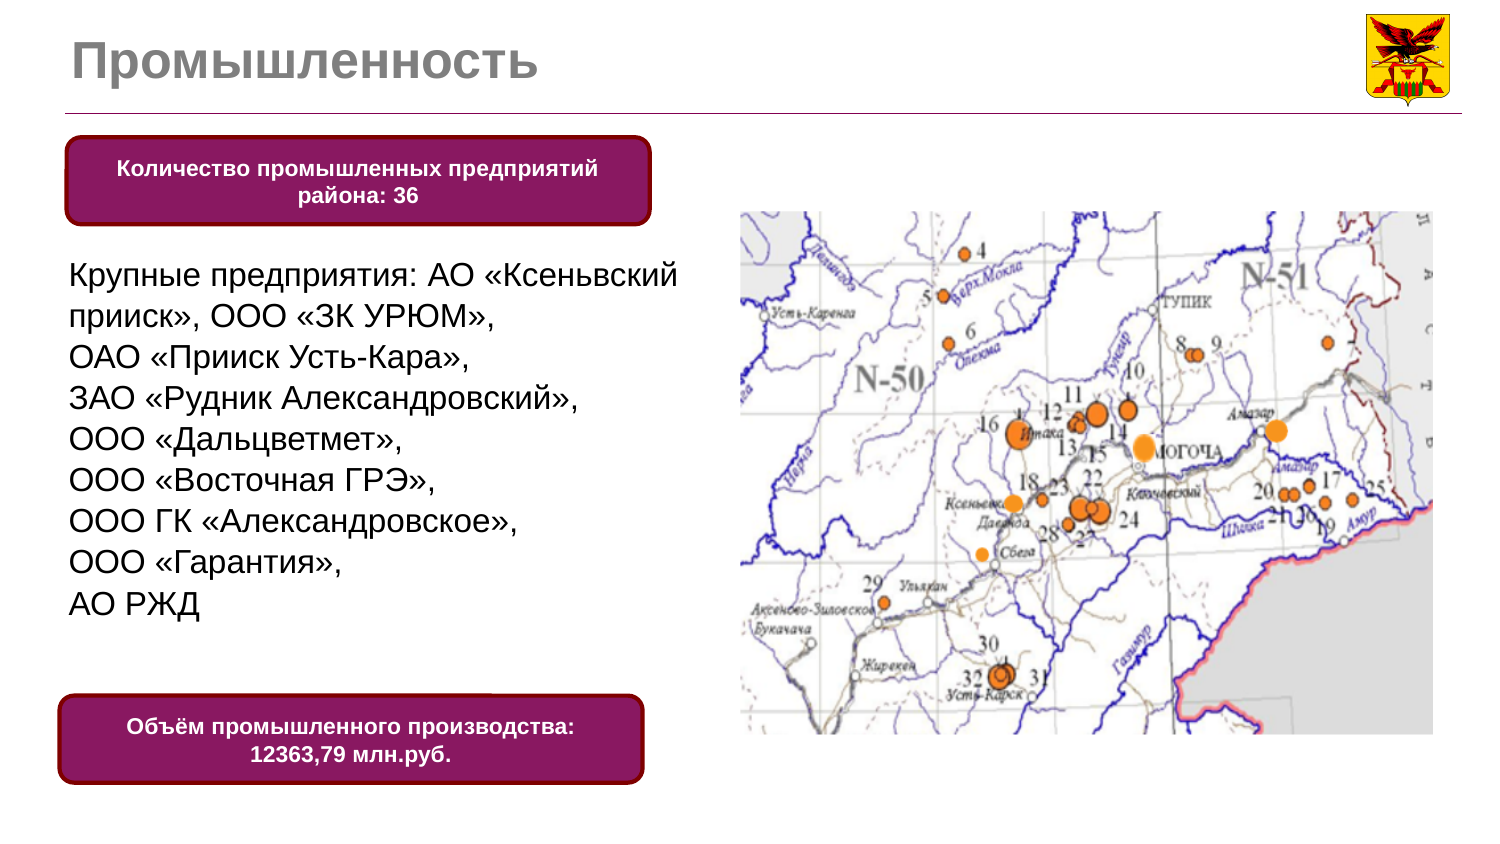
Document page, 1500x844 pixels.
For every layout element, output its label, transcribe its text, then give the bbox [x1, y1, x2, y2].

text_box Промышленность [59, 24, 1349, 99]
picture [1366, 14, 1450, 107]
text_box Объём промышленного производства: 12363,79 млн.руб. [59, 695, 643, 783]
text_box [59, 162, 66, 205]
text_box Количество промышленных предприятий района: 36 [66, 137, 650, 225]
picture [736, 204, 1433, 758]
text_box Крупные предприятия: АО «Ксеньвский прииск», ООО «ЗК УРЮМ», ОАО «Прииск Усть-Кара», ЗАО «Рудник Александровский», ООО «Дальцветмет», ООО «Восточная ГРЭ», ООО ГК «Александровское», ООО «Гарантия», АО РЖД [66, 244, 731, 622]
